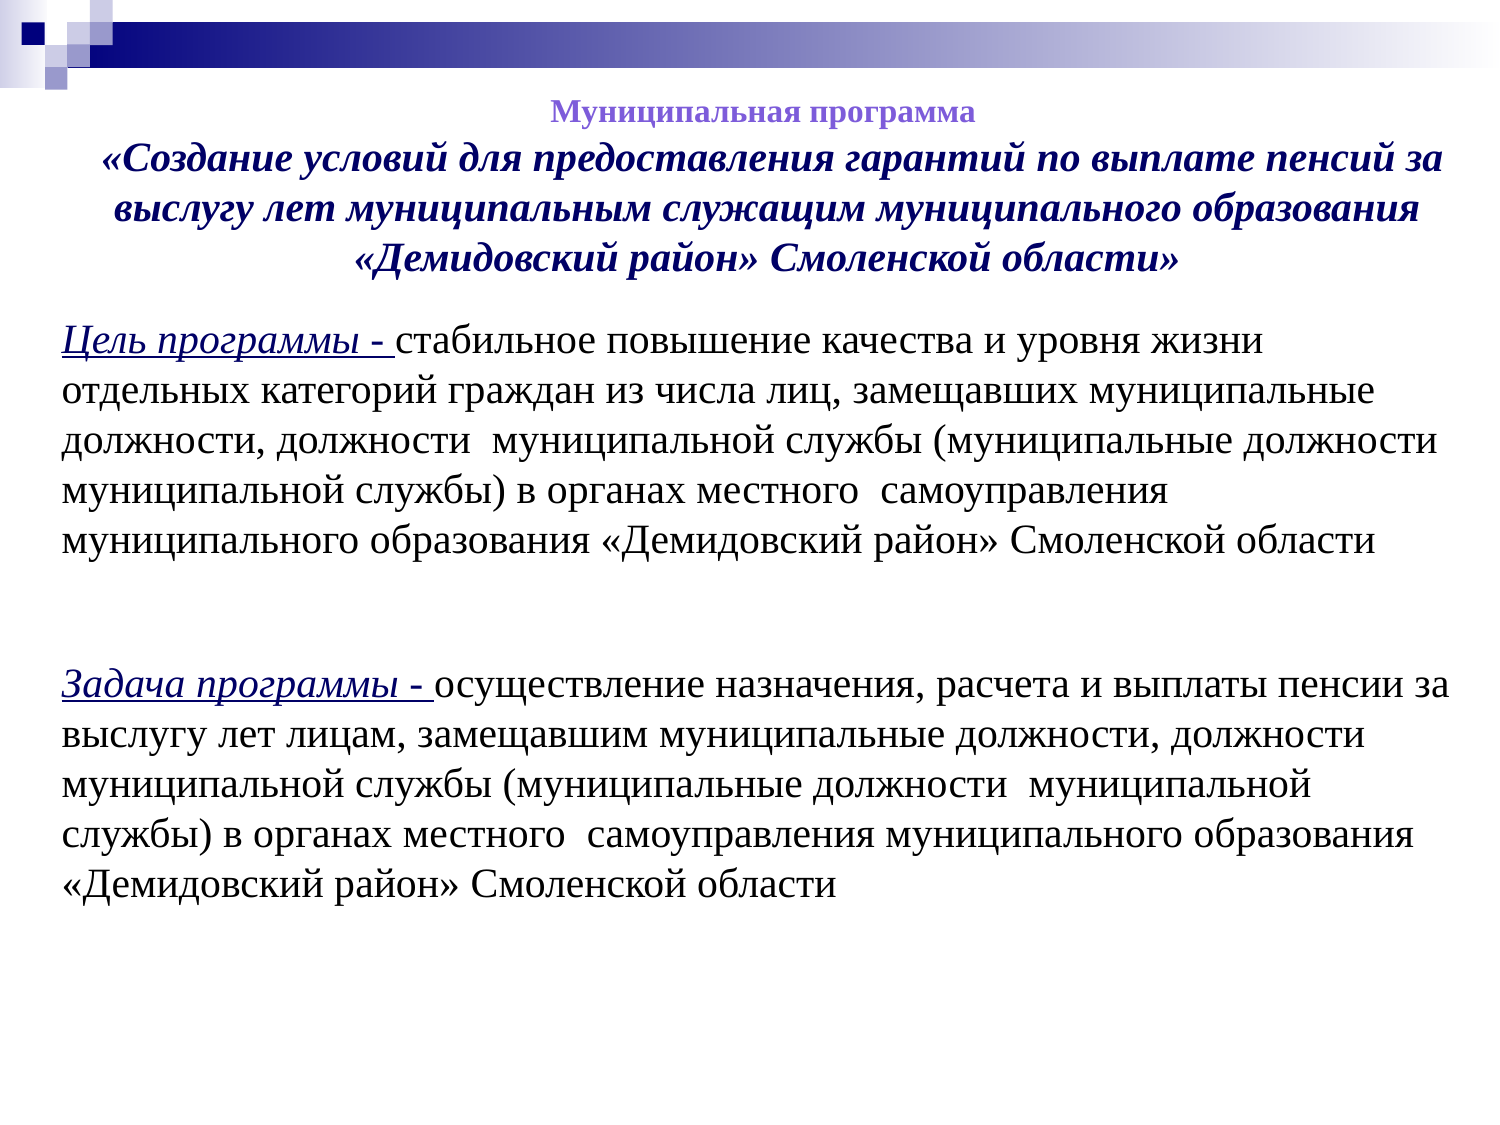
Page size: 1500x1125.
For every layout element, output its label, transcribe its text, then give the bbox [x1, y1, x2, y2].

text_box Муниципальная программа «Создание условий для предоставления гарантий по выплате пенсий за выслугу лет муниципальным служащим муниципального образования «Демидовский район» Смоленской области» [35, 82, 1500, 287]
text_box Цель программы - стабильное повышение качества и уровня жизни отдельных категорий граждан из числа лиц, замещавших муниципальные должности, должности муниципальной службы (муниципальные должности муниципальной службы) в органах местного самоуправления муниципального образования «Демидовский район» Смоленской области Задача программы - осуществление назначения, расчета и выплаты пенсии за выслугу лет лицам, замещавшим муниципальные должности, должности муниципальной службы (муниципальные должности муниципальной службы) в органах местного самоуправления муниципального образования «Демидовский район» Смоленской области [46, 304, 1477, 914]
